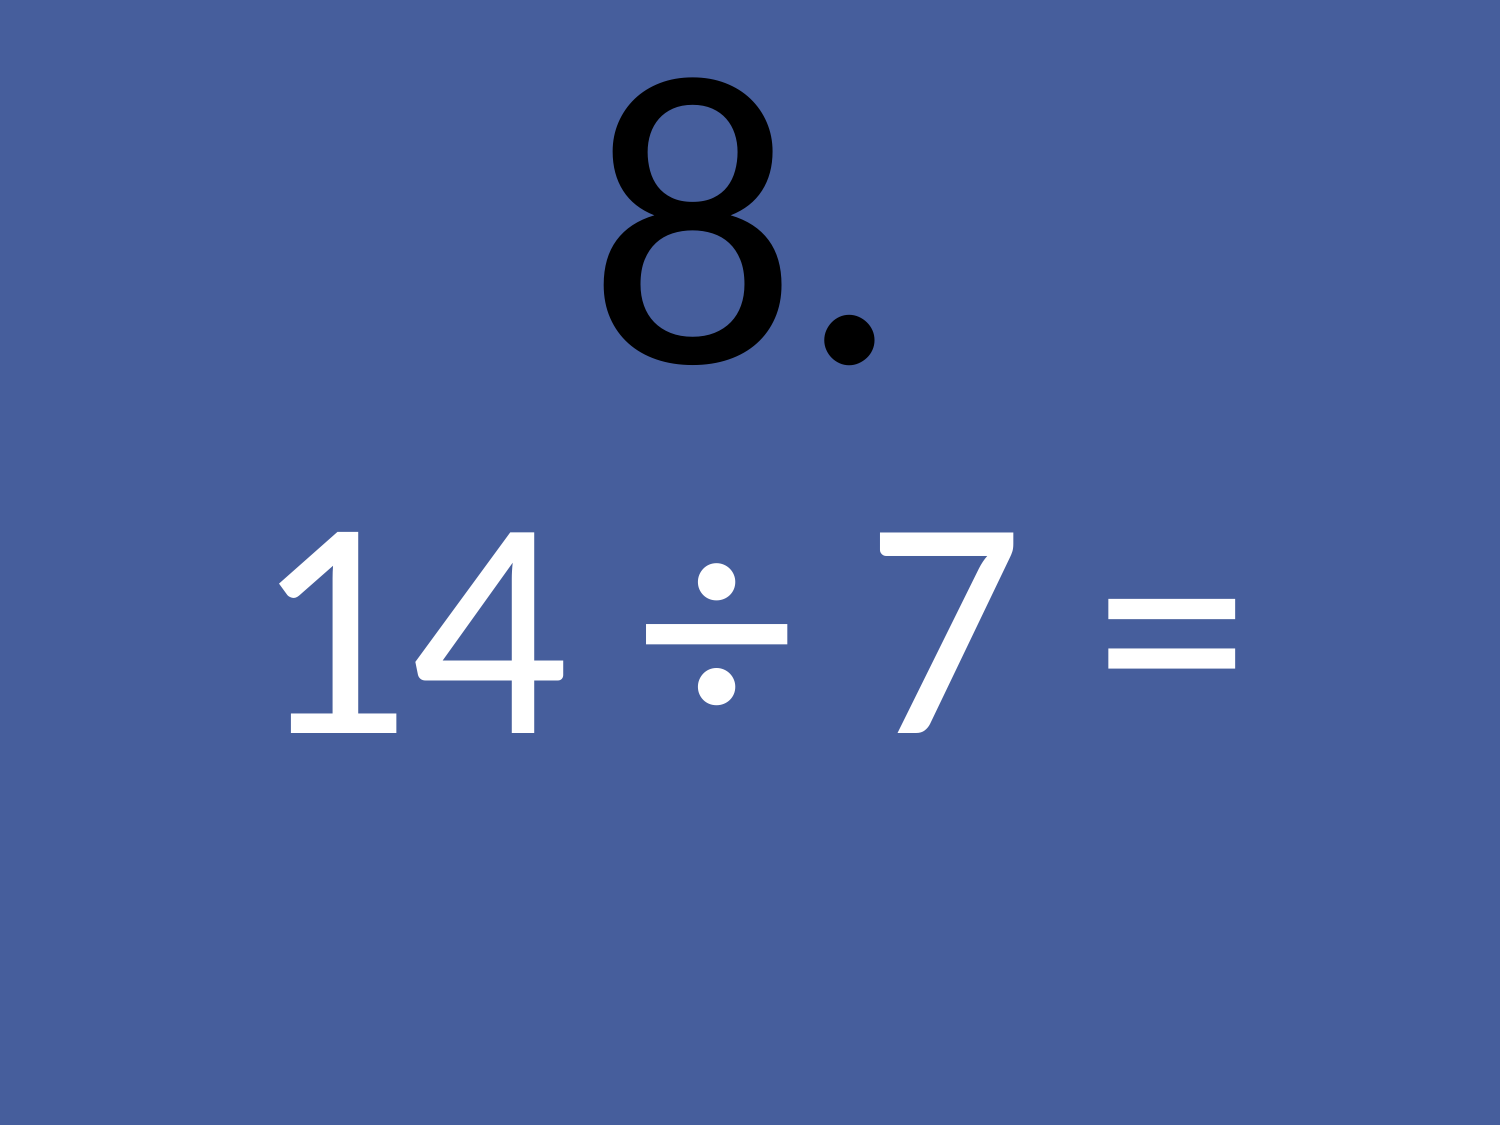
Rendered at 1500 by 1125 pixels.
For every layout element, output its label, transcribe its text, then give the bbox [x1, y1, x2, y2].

text_box 8. [70, 54, 1421, 337]
title 14 ÷ 7 = [76, 468, 1427, 750]
